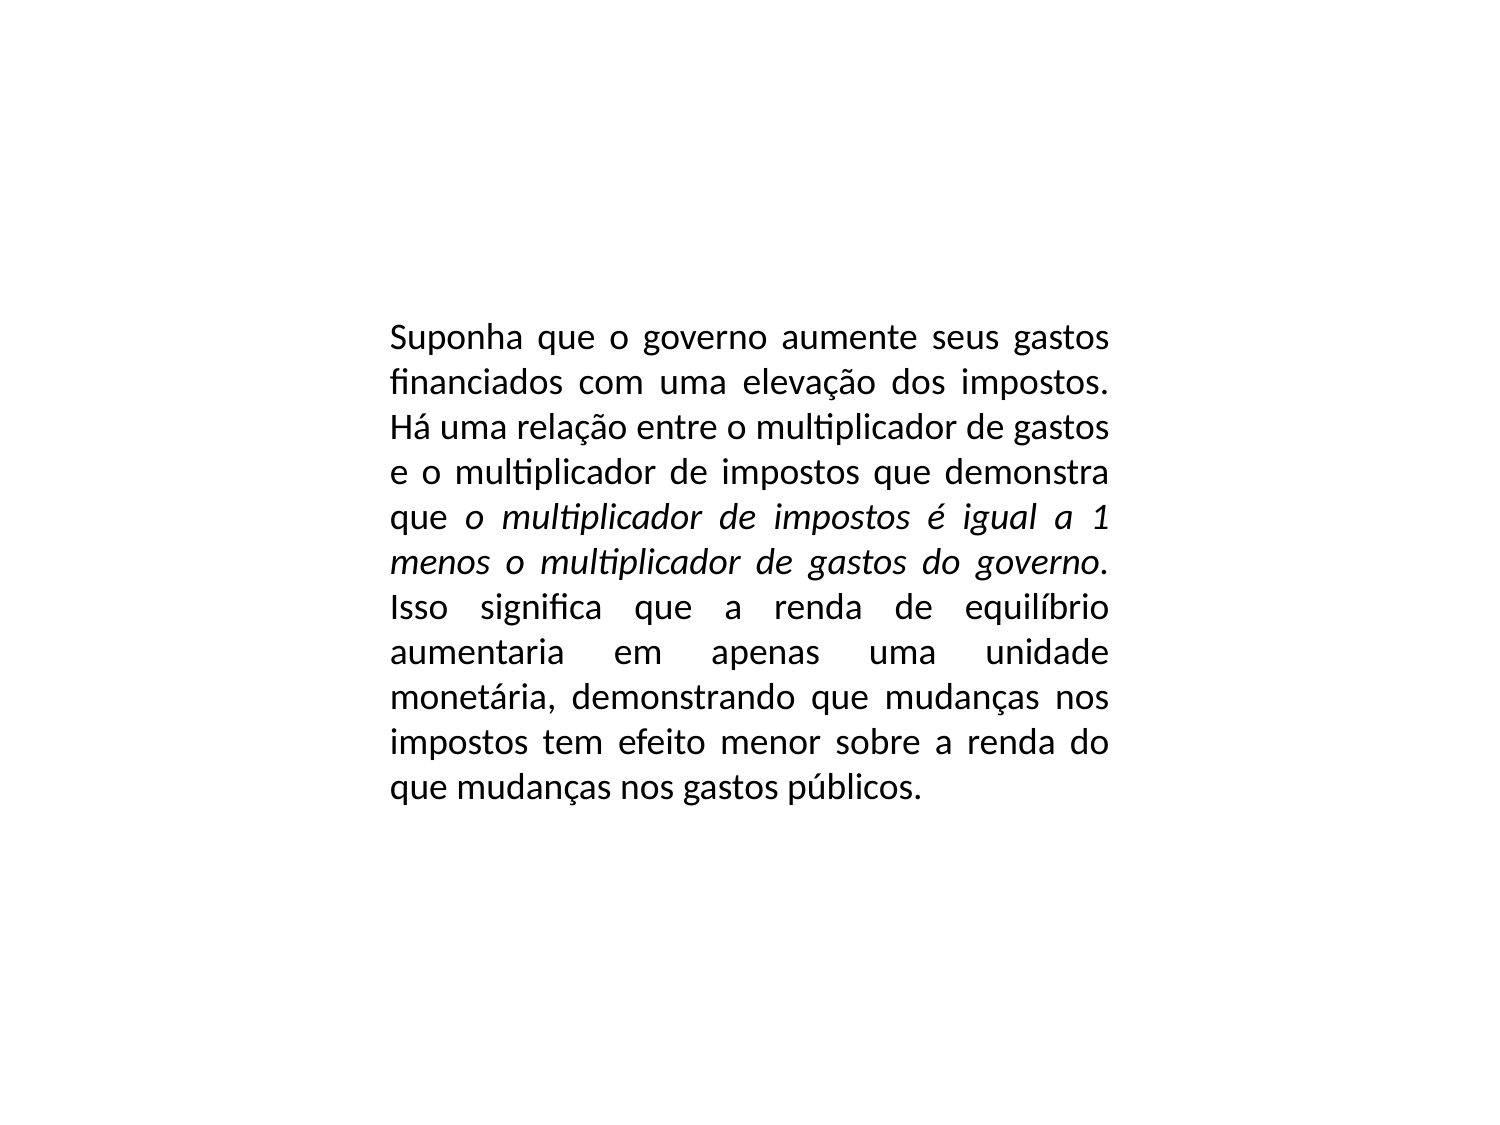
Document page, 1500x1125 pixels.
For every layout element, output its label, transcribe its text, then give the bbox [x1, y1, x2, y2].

text_box Suponha que o governo aumente seus gastos financiados com uma elevação dos impostos. Há uma relação entre o multiplicador de gastos e o multiplicador de impostos que demonstra que o multiplicador de impostos é igual a 1 menos o multiplicador de gastos do governo. Isso significa que a renda de equilíbrio aumentaria em apenas uma unidade monetária, demonstrando que mudanças nos impostos tem efeito menor sobre a renda do que mudanças nos gastos públicos. [374, 304, 1125, 815]
